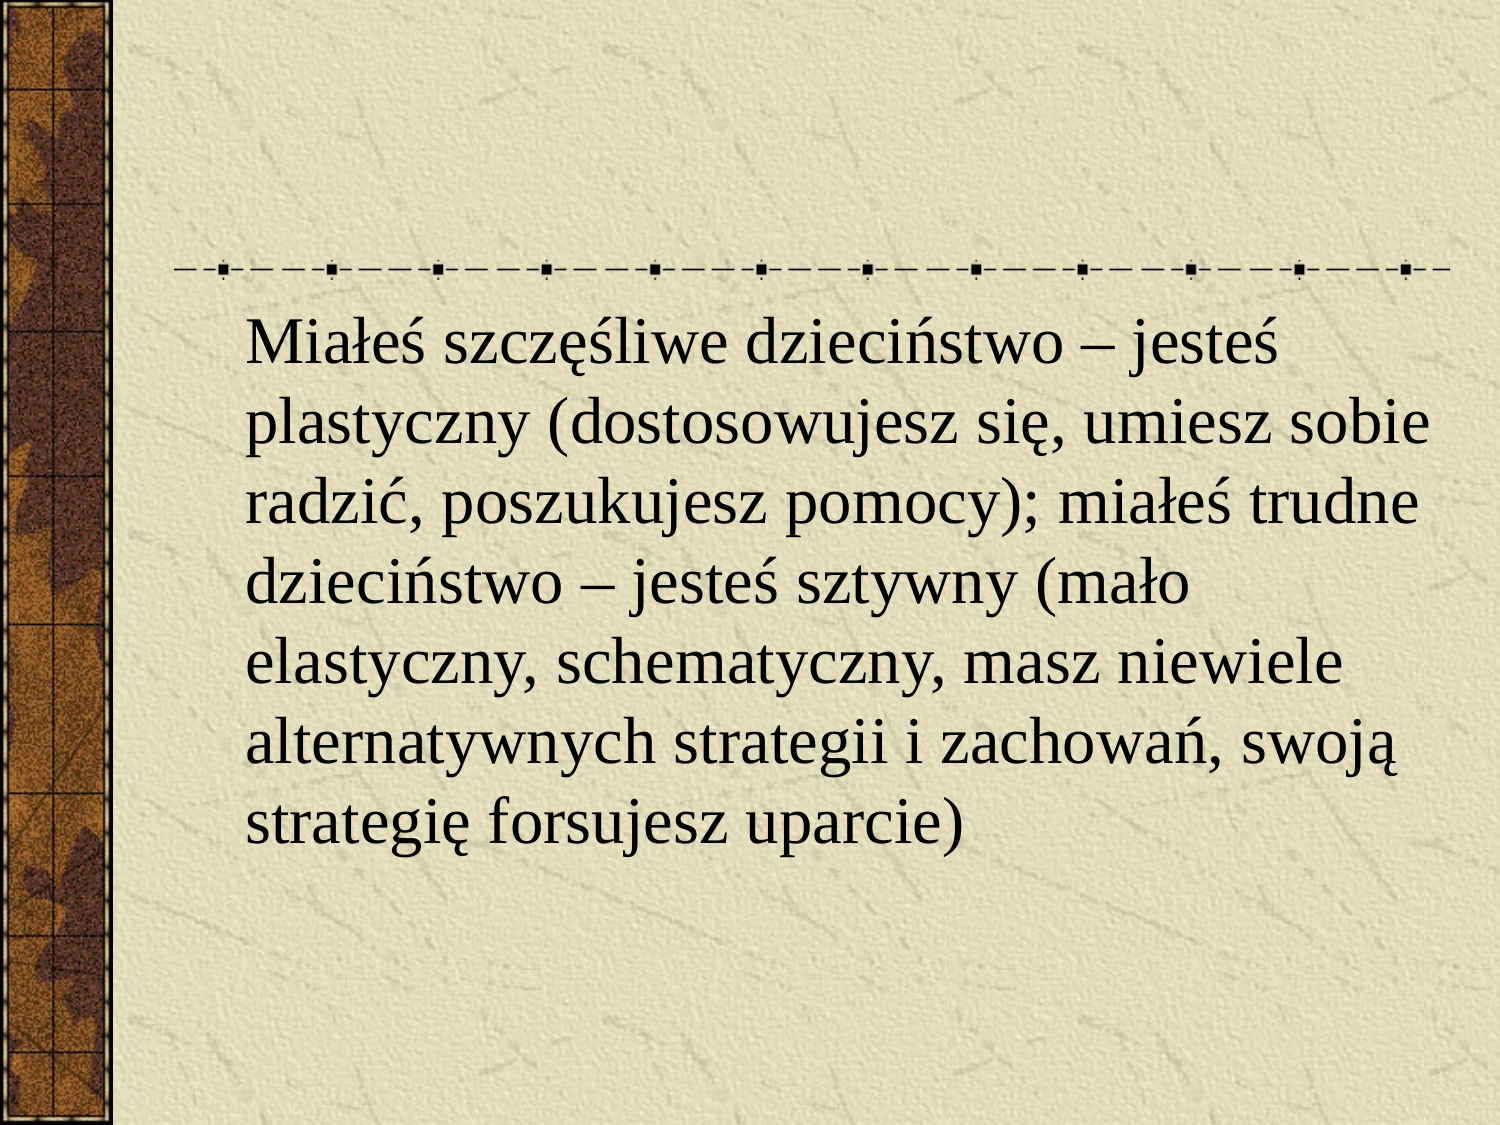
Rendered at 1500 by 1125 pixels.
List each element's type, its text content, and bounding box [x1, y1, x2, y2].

list Miałeś szczęśliwe dzieciństwo – jesteś plastyczny (dostosowujesz się, umiesz sobie radzić, poszukujesz pomocy); miałeś trudne dzieciństwo – jesteś sztywny (mało elastyczny, schematyczny, masz niewiele alternatywnych strategii i zachowań, swoją strategię forsujesz uparcie) [173, 289, 1449, 965]
picture [0, 0, 1500, 1125]
